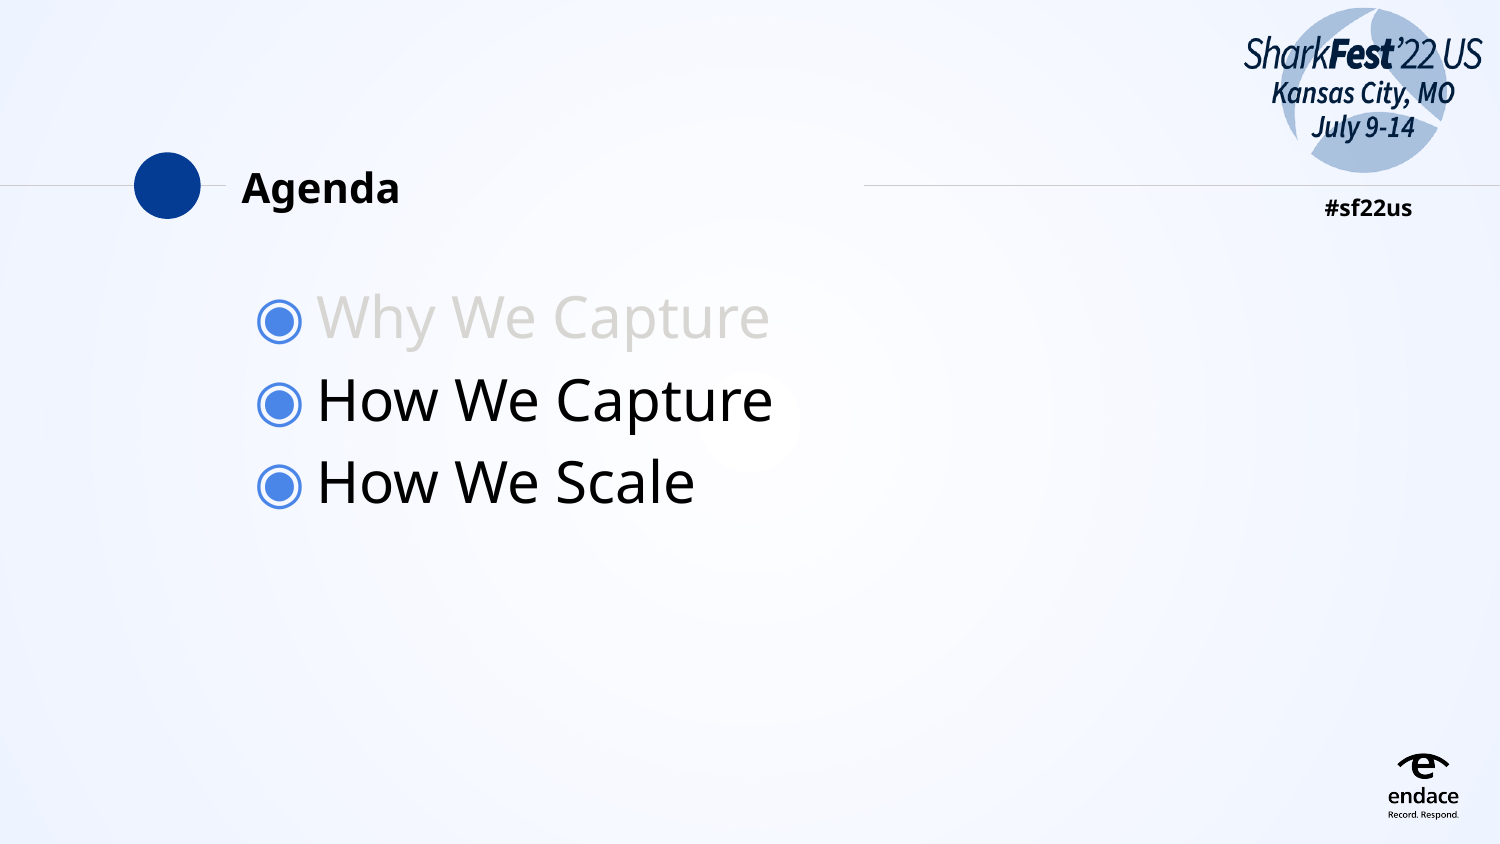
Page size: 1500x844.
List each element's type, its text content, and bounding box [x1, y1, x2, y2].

title Agenda [226, 151, 863, 223]
list Why We Capture How We Capture How We Scale [226, 265, 1344, 776]
picture [1376, 741, 1471, 832]
picture [1243, 0, 1483, 181]
